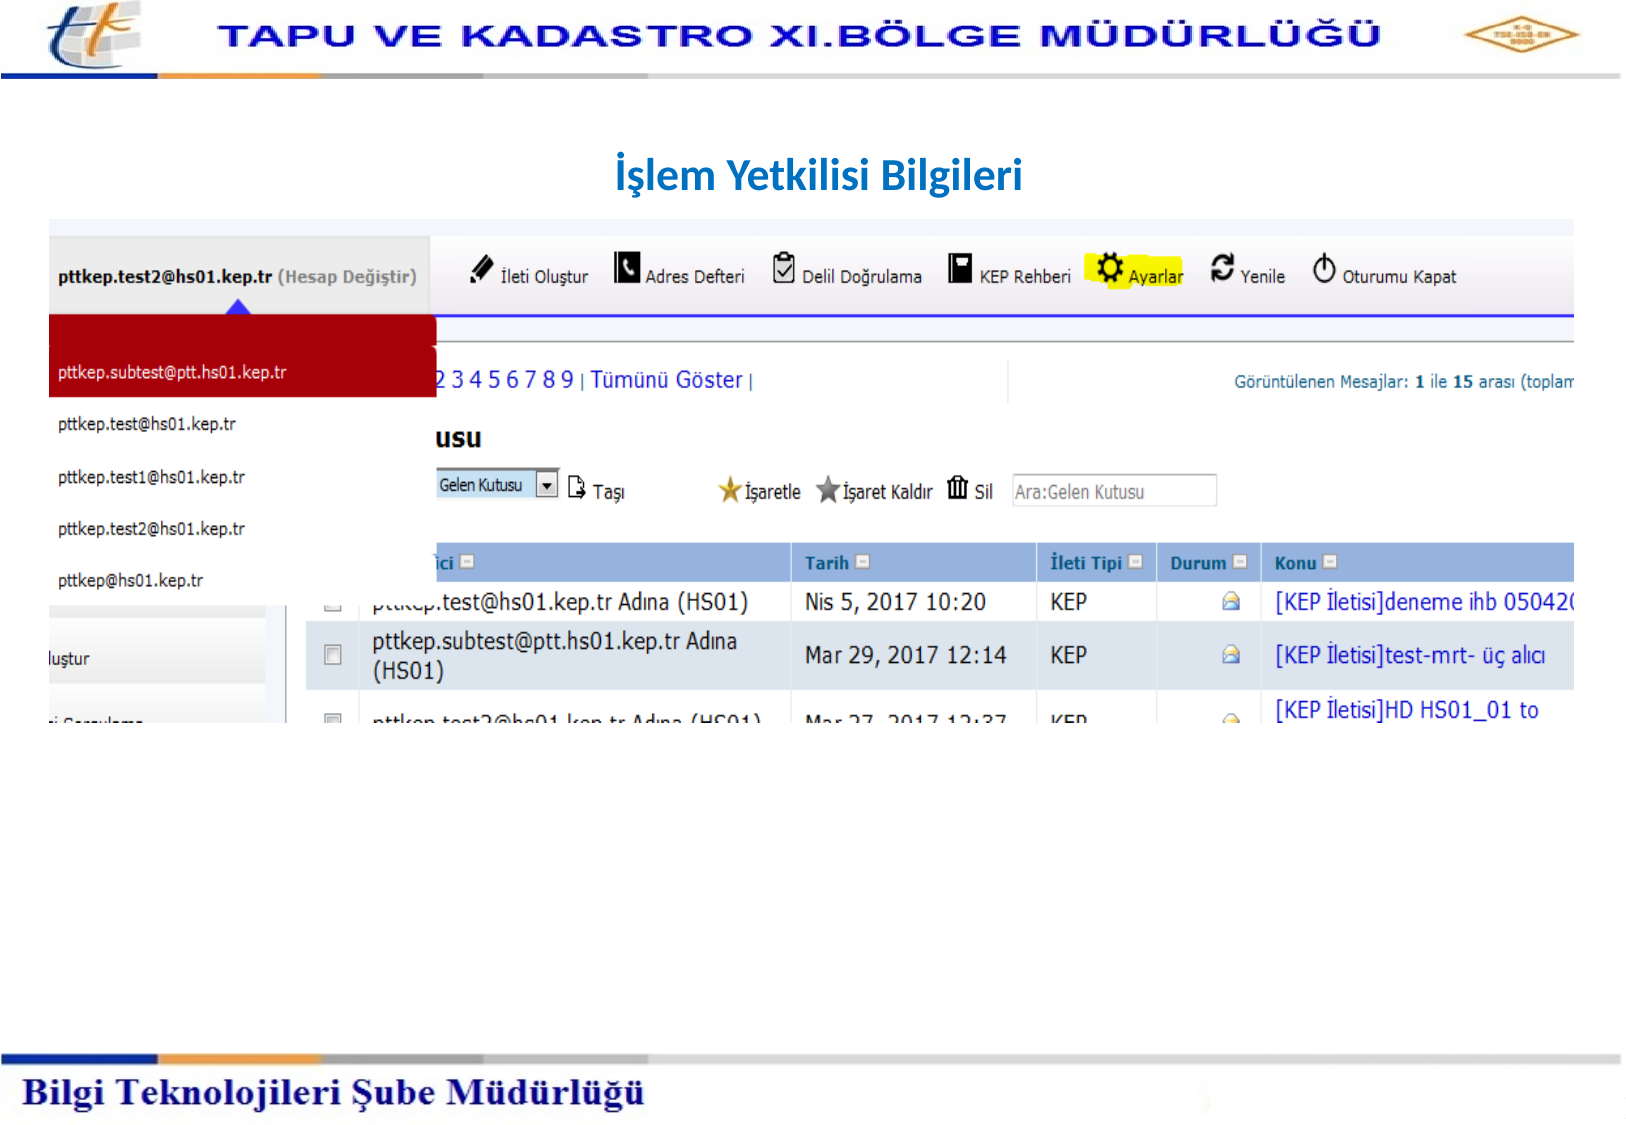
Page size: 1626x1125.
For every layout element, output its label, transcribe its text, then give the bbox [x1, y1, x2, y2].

picture [0, 1053, 1626, 1125]
picture [49, 219, 1574, 723]
text_box İşlem Yetkilisi Bilgileri [599, 137, 1047, 219]
picture [0, 0, 1625, 79]
